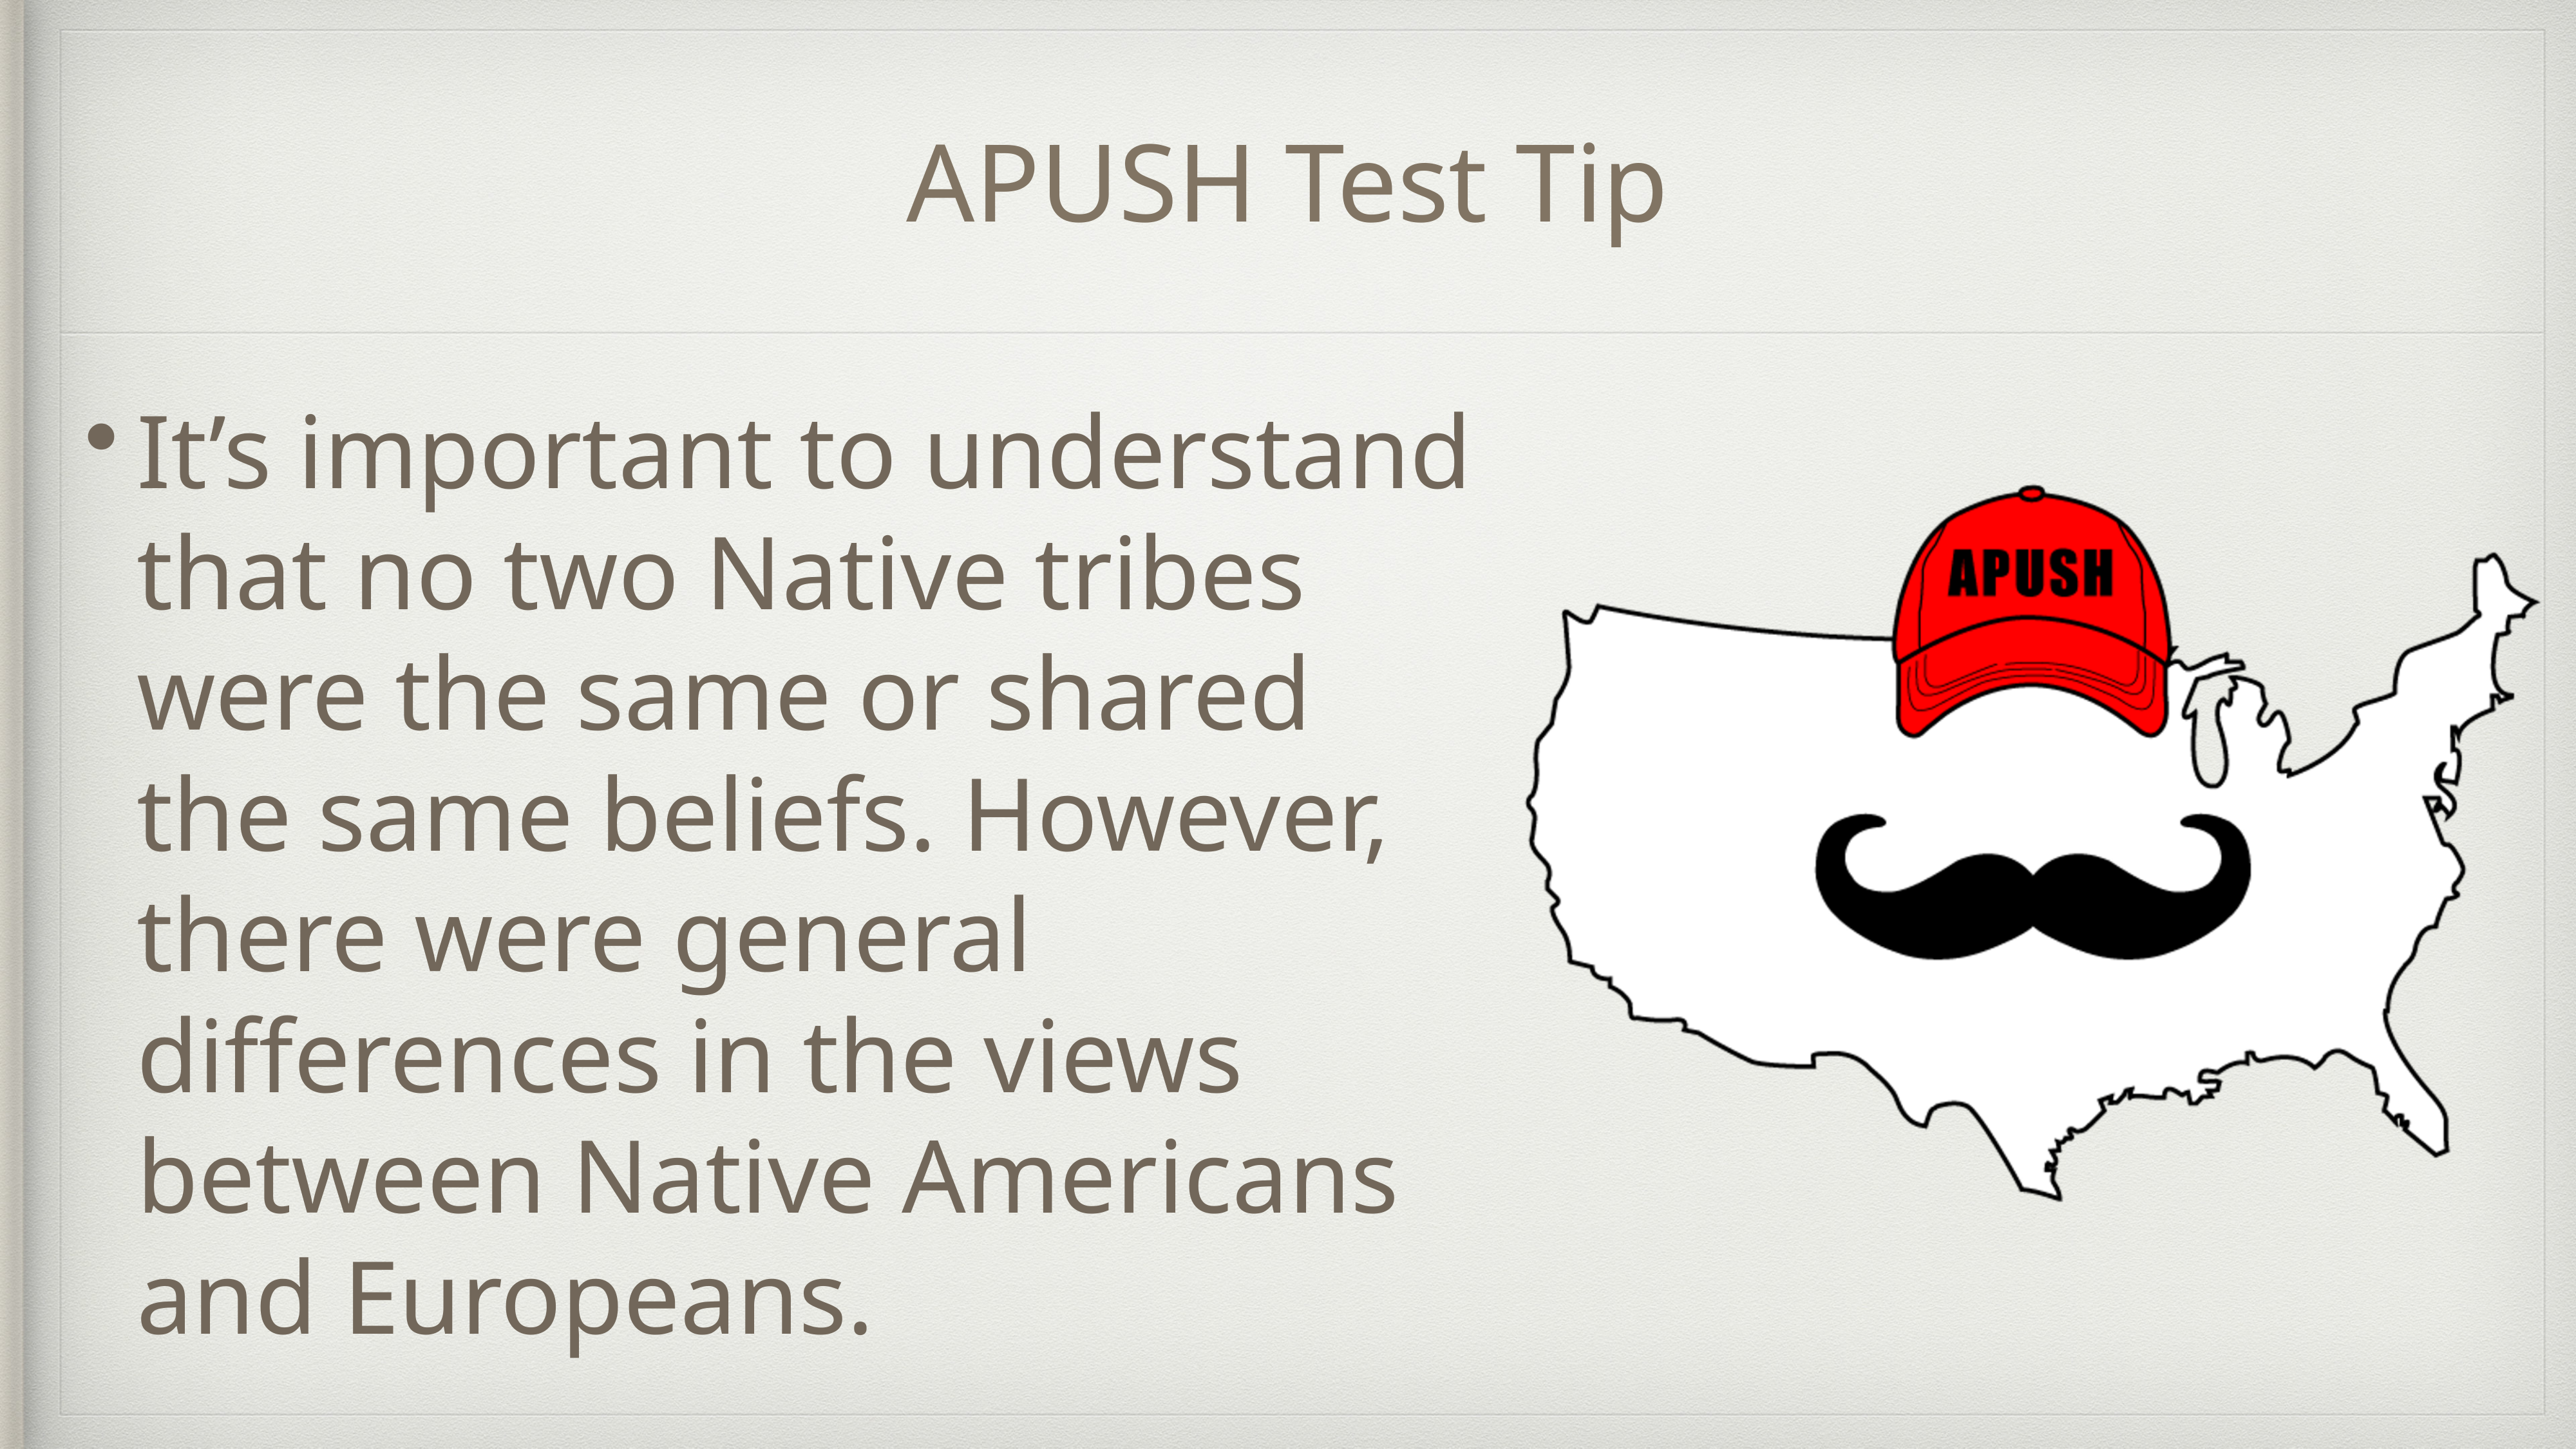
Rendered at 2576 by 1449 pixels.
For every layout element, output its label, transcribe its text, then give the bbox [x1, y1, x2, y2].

picture [0, 0, 2576, 1449]
title APUSH Test Tip [180, 46, 2396, 312]
list It’s important to understand that no two Native tribes were the same or shared the same beliefs. However, there were general differences in the views between Native Americans and Europeans. [79, 330, 1493, 1412]
